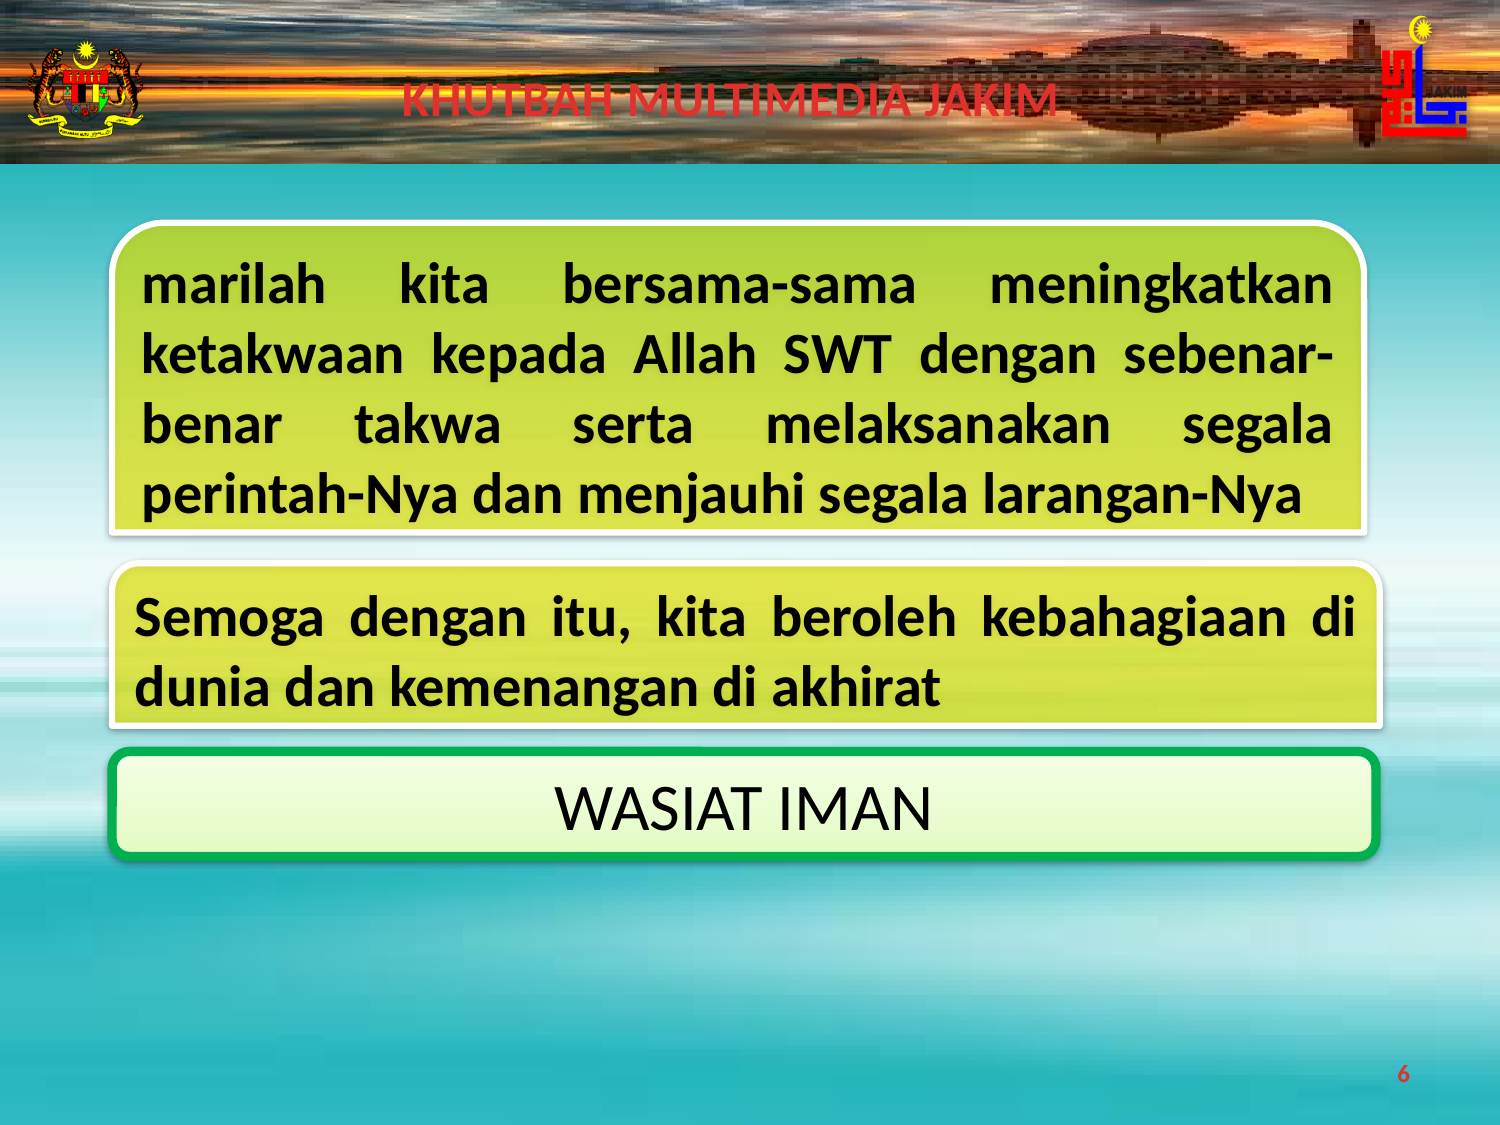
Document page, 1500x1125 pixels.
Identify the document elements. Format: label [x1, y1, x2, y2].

picture [0, 165, 1500, 1125]
text_box [0, 0, 1500, 165]
